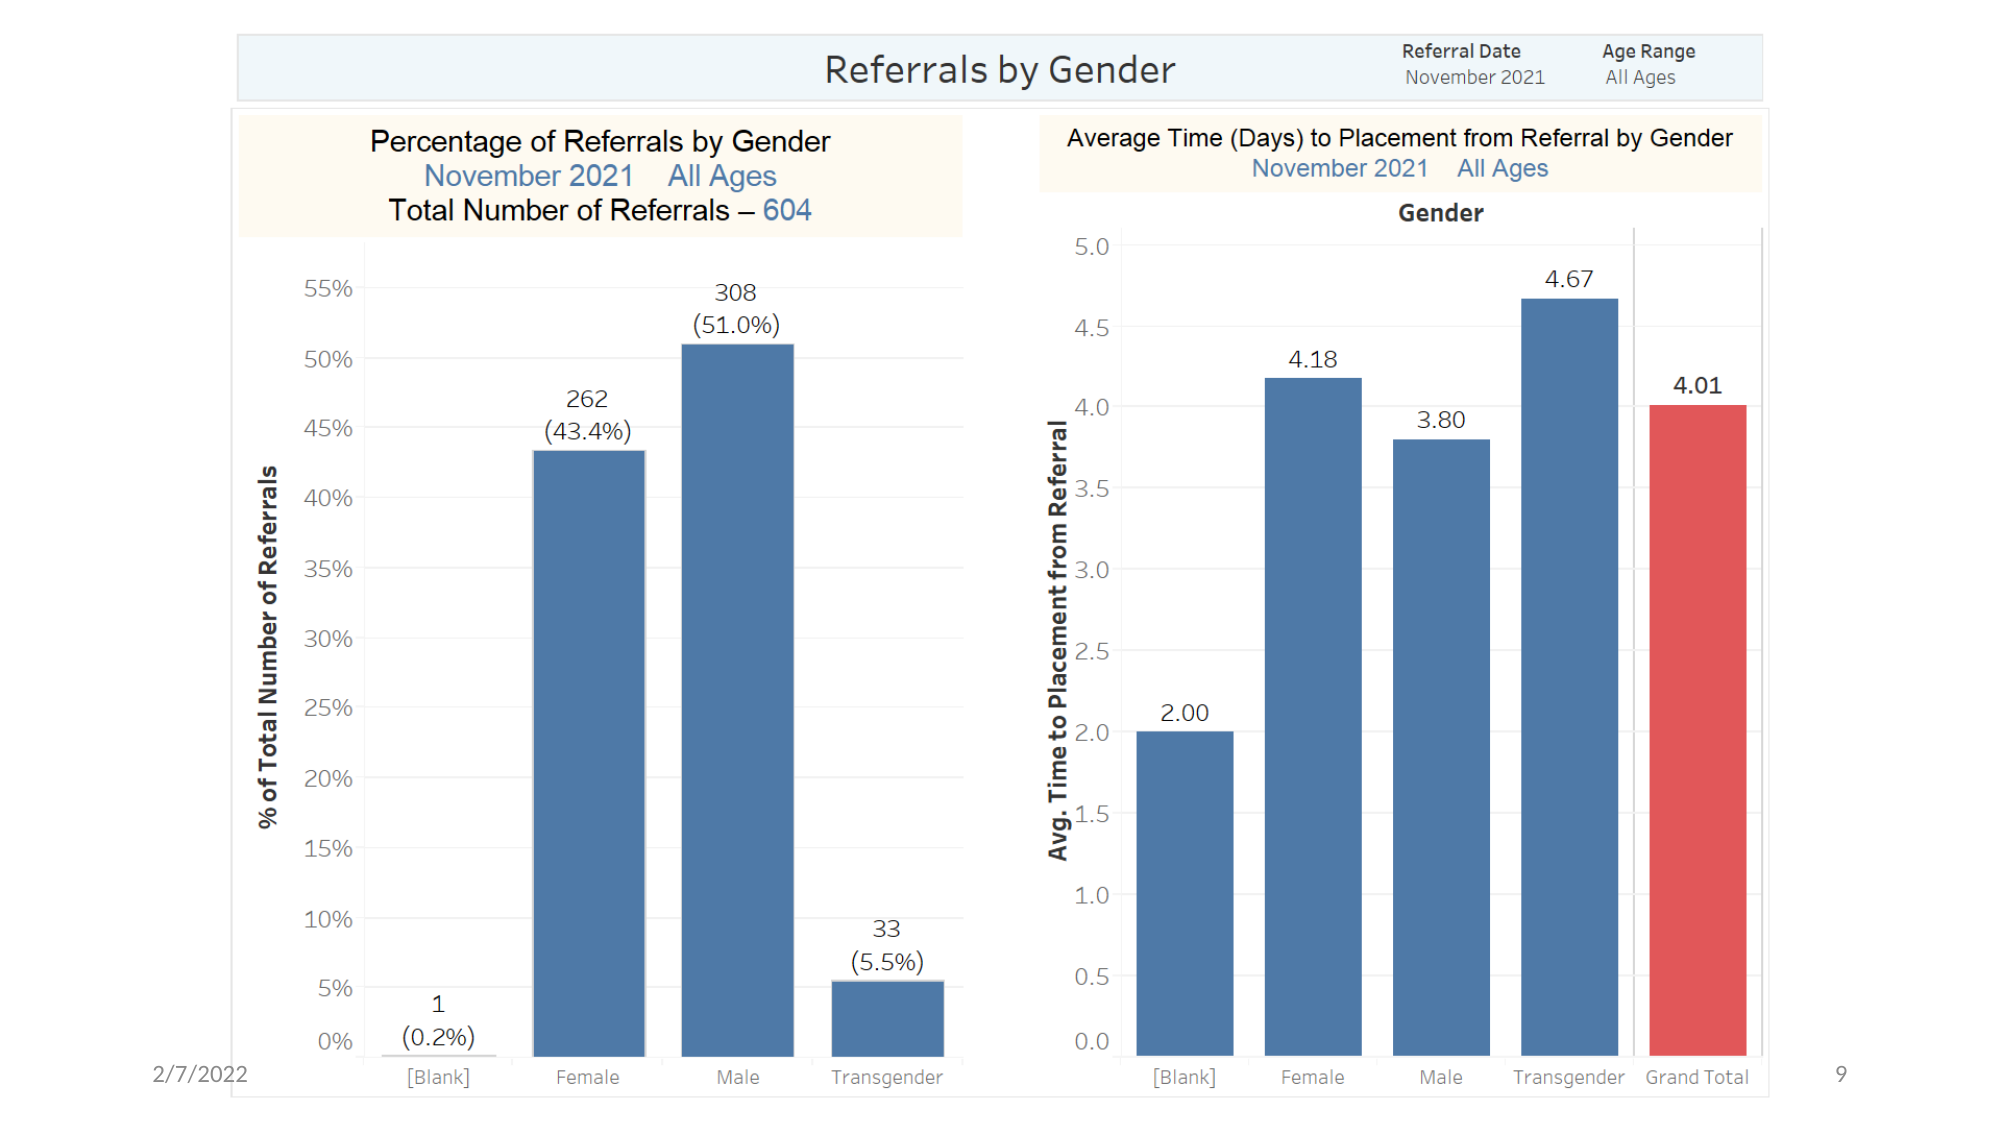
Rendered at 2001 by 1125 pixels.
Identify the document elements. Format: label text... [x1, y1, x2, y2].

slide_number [137, 1042, 218, 1103]
picture [218, 15, 1782, 1110]
slide_number 9 [1782, 1042, 1863, 1103]
